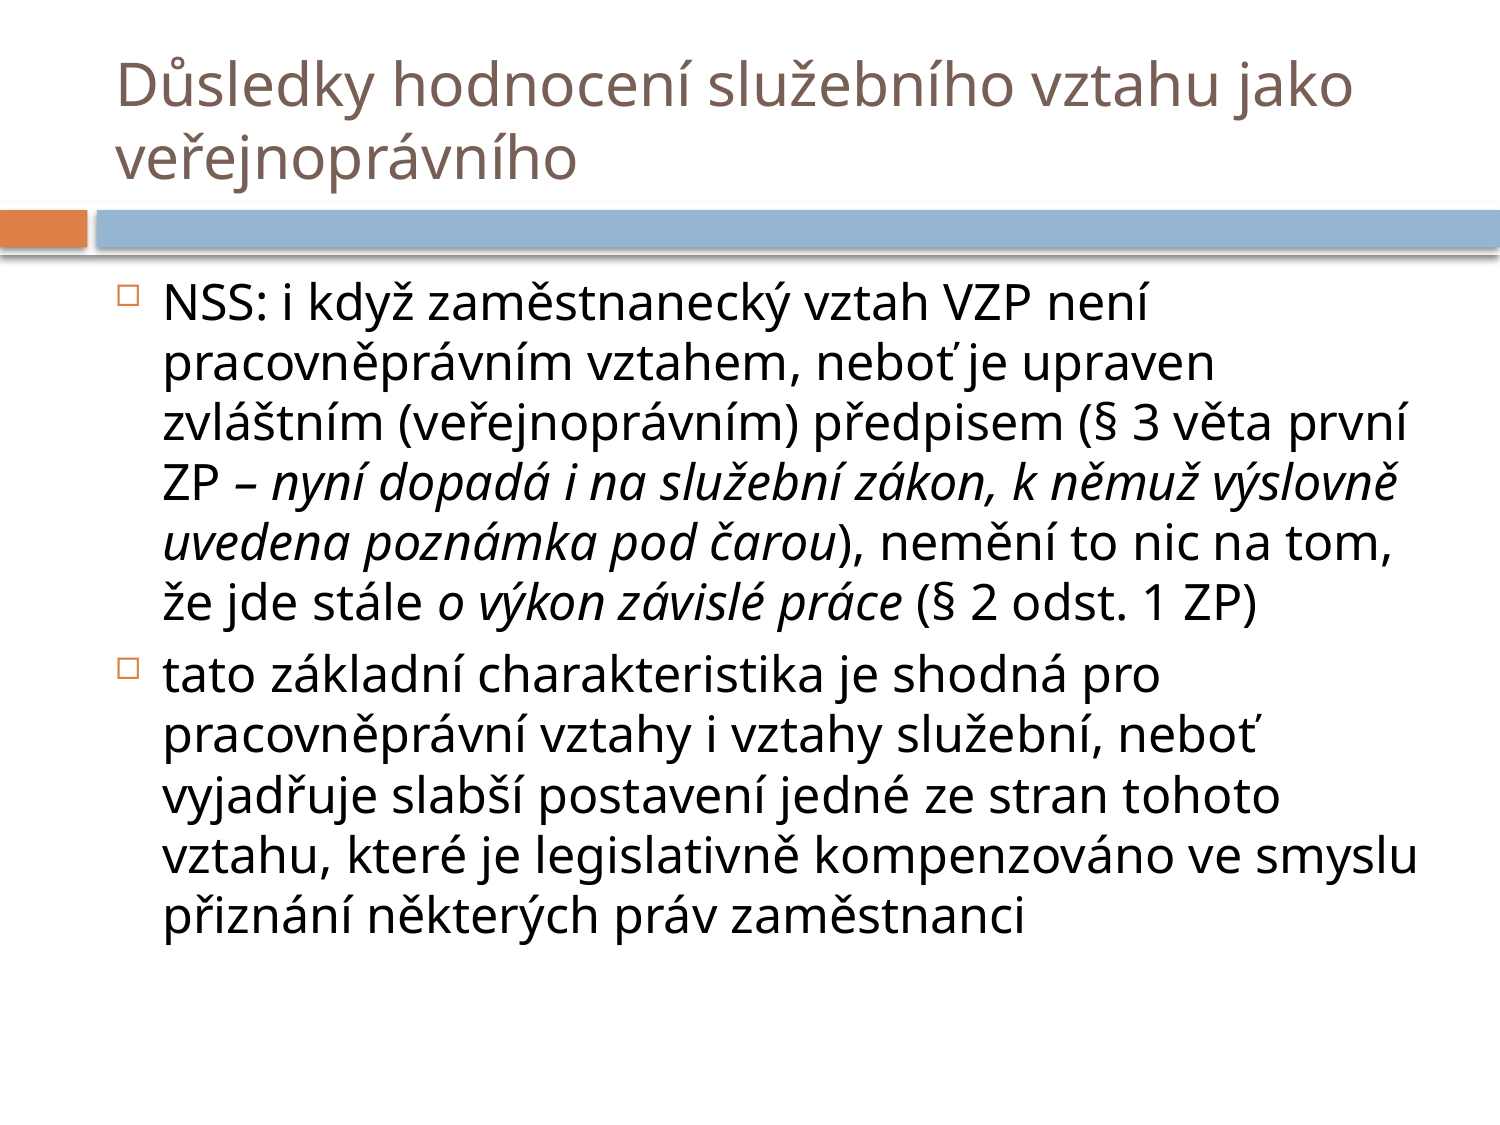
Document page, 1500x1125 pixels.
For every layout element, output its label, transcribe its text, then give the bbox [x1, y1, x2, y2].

list NSS: i když zaměstnanecký vztah VZP není pracovněprávním vztahem, neboť je upraven zvláštním (veřejnoprávním) předpisem (§ 3 věta první ZP – nyní dopadá i na služební zákon, k němuž výslovně uvedena poznámka pod čarou), nemění to nic na tom, že jde stále o výkon závislé práce (§ 2 odst. 1 ZP) tato základní charakteristika je shodná pro pracovněprávní vztahy i vztahy služební, neboť vyjadřuje slabší postavení jedné ze stran tohoto vztahu, které je legislativně kompenzováno ve smyslu přiznání některých práv zaměstnanci [100, 262, 1438, 1000]
title Důsledky hodnocení služebního vztahu jako veřejnoprávního [100, 37, 1438, 200]
